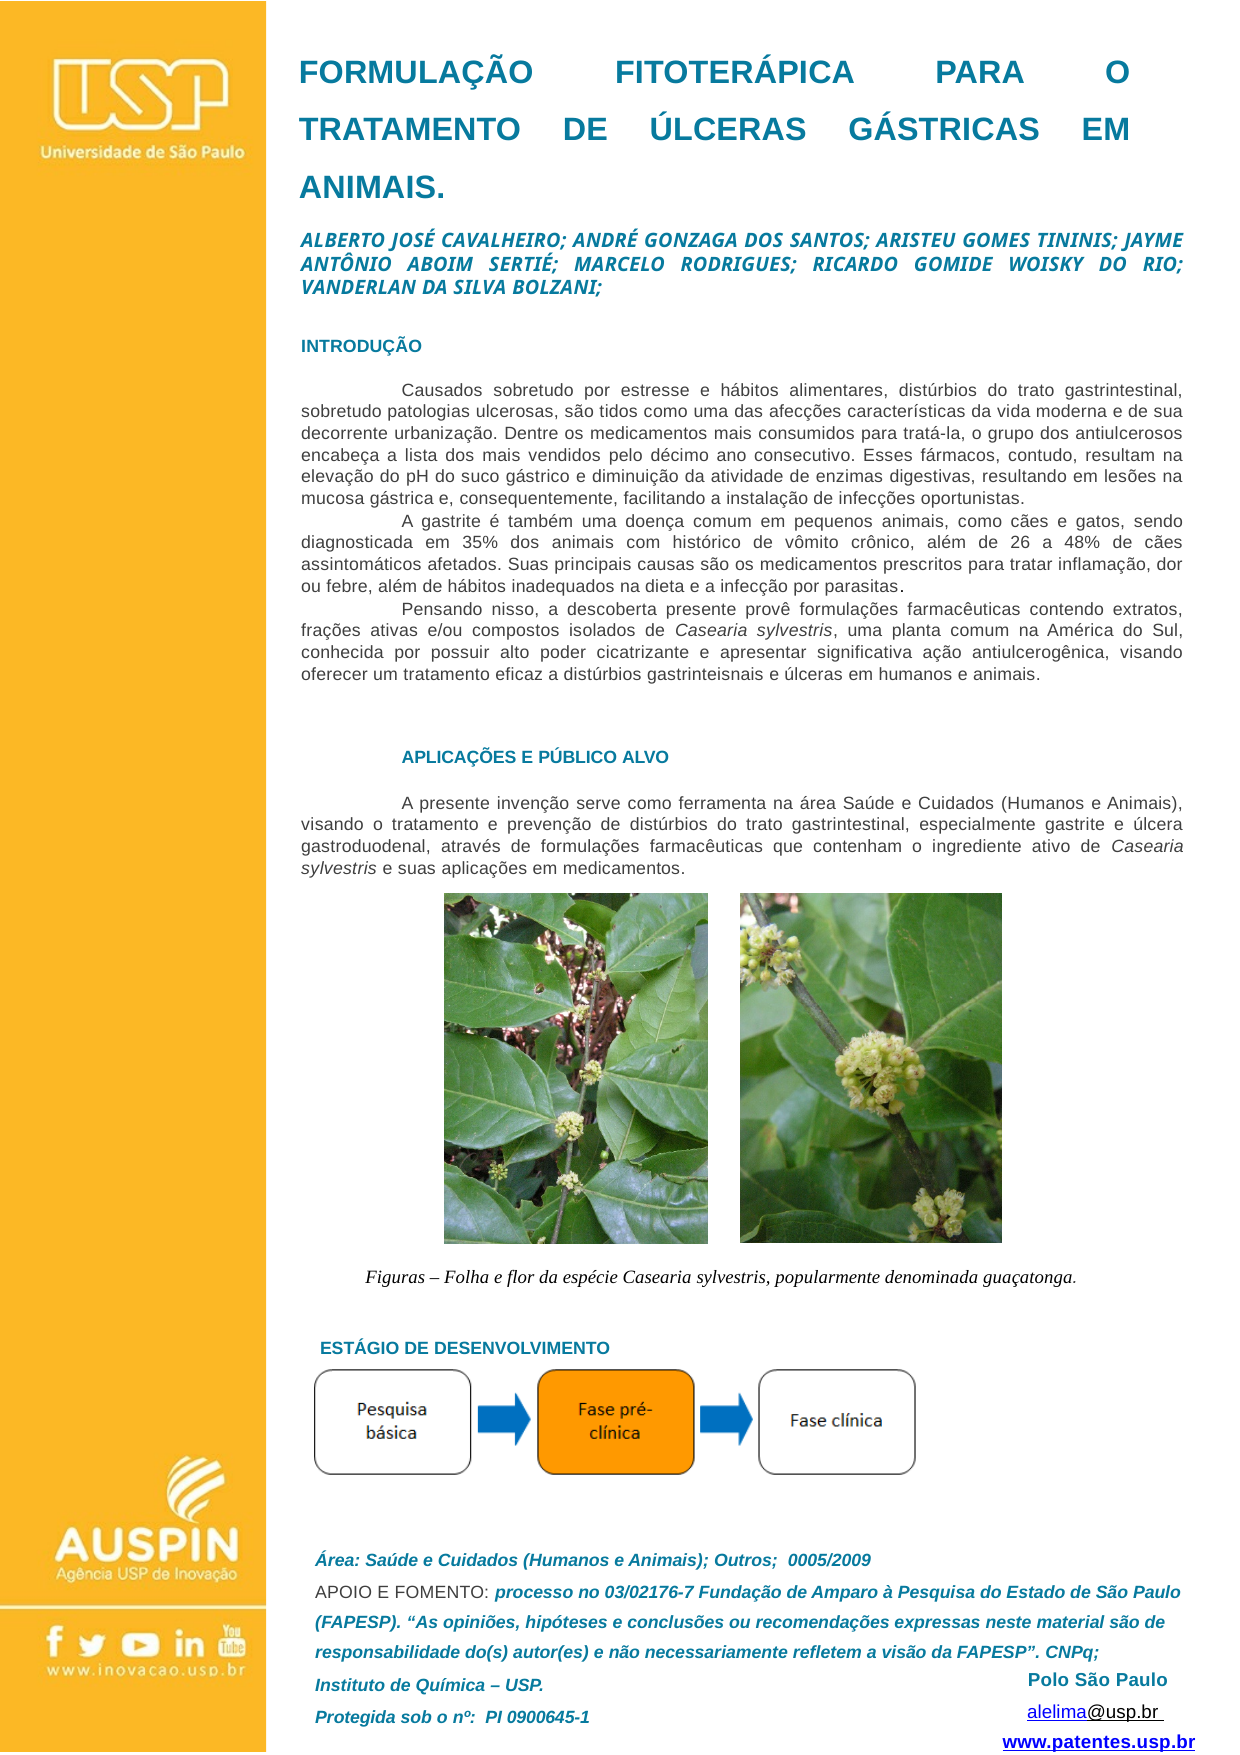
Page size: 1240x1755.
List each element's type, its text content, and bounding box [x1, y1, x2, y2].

text_box Polo São Paulo alelima@usp.br www.patentes.usp.br [987, 1657, 1209, 1753]
picture [0, 1, 267, 1752]
text_box ALBERTO JOSÉ CAVALHEIRO; ANDRÉ GONZAGA DOS SANTOS; ARISTEU GOMES TININIS; JAYME ANTÔNIO ABOIM SERTIÉ; MARCELO RODRIGUES; RICARDO GOMIDE WOISKY DO RIO; VANDERLAN DA SILVA BOLZANI; INTRODUÇÃO Causados sobretudo por estresse e hábitos alimentares, distúrbios do trato gastrintestinal, sobretudo patologias ulcerosas, são tidos como uma das afecções características da vida moderna e de sua decorrente urbanização. Dentre os medicamentos mais consumidos para tratá-la, o grupo dos antiulcerosos encabeça a lista dos mais vendidos pelo décimo ano consecutivo. Esses fármacos, contudo, resultam na elevação do pH do suco gástrico e diminuição da atividade de enzimas digestivas, resultando em lesões na mucosa gástrica e, consequentemente, facilitando a instalação de infecções oportunistas. A gastrite é também uma doença comum em pequenos animais, como cães e gatos, sendo diagnosticada em 35% dos animais com histórico de vômito crônico, além de 26 a 48% de cães assintomáticos afetados. Suas principais causas são os medicamentos prescritos para tratar inflamação, dor ou febre, além de hábitos inadequados na dieta e a infecção por parasitas. Pensando nisso, a descoberta presente provê formulações farmacêuticas contendo extratos, frações ativas e/ou compostos isolados de Casearia sylvestris, uma planta comum na América do Sul, conhecida por possuir alto poder cicatrizante e apresentar significativa ação antiulcerogênica, visando oferecer um tratamento eficaz a distúrbios gastrinteisnais e úlceras em humanos e animais. APLICAÇÕES E PÚBLICO ALVO A presente invenção serve como ferramenta na área Saúde e Cuidados (Humanos e Animais), visando o tratamento e prevenção de distúrbios do trato gastrintestinal, especialmente gastrite e úlcera gastroduodenal, através de formulações farmacêuticas que contenham o ingrediente ativo de Casearia sylvestris e suas aplicações em medicamentos. [299, 225, 1186, 878]
picture [312, 1365, 919, 1478]
picture [444, 893, 708, 1245]
text_box Área: Saúde e Cuidados (Humanos e Animais); Outros; 0005/2009 APOIO E FOMENTO: processo no 03/02176-7 Fundação de Amparo à Pesquisa do Estado de São Paulo (FAPESP). “As opiniões, hipóteses e conclusões ou recomendações expressas neste material são de responsabilidade do(s) autor(es) e não necessariamente refletem a visão da FAPESP”. CNPq; Instituto de Química – USP. Protegida sob o nº: PI 0900645-1 [313, 1537, 1199, 1727]
text_box Figuras – Folha e flor da espécie Casearia sylvestris, popularmente denominada guaçatonga. ESTÁGIO DE DESENVOLVIMENTO [194, 1254, 1157, 1358]
text_box FORMULAÇÃO FITOTERÁPICA PARA O TRATAMENTO DE ÚLCERAS GÁSTRICAS EM ANIMAIS. [296, 29, 1132, 205]
picture [739, 893, 1003, 1243]
